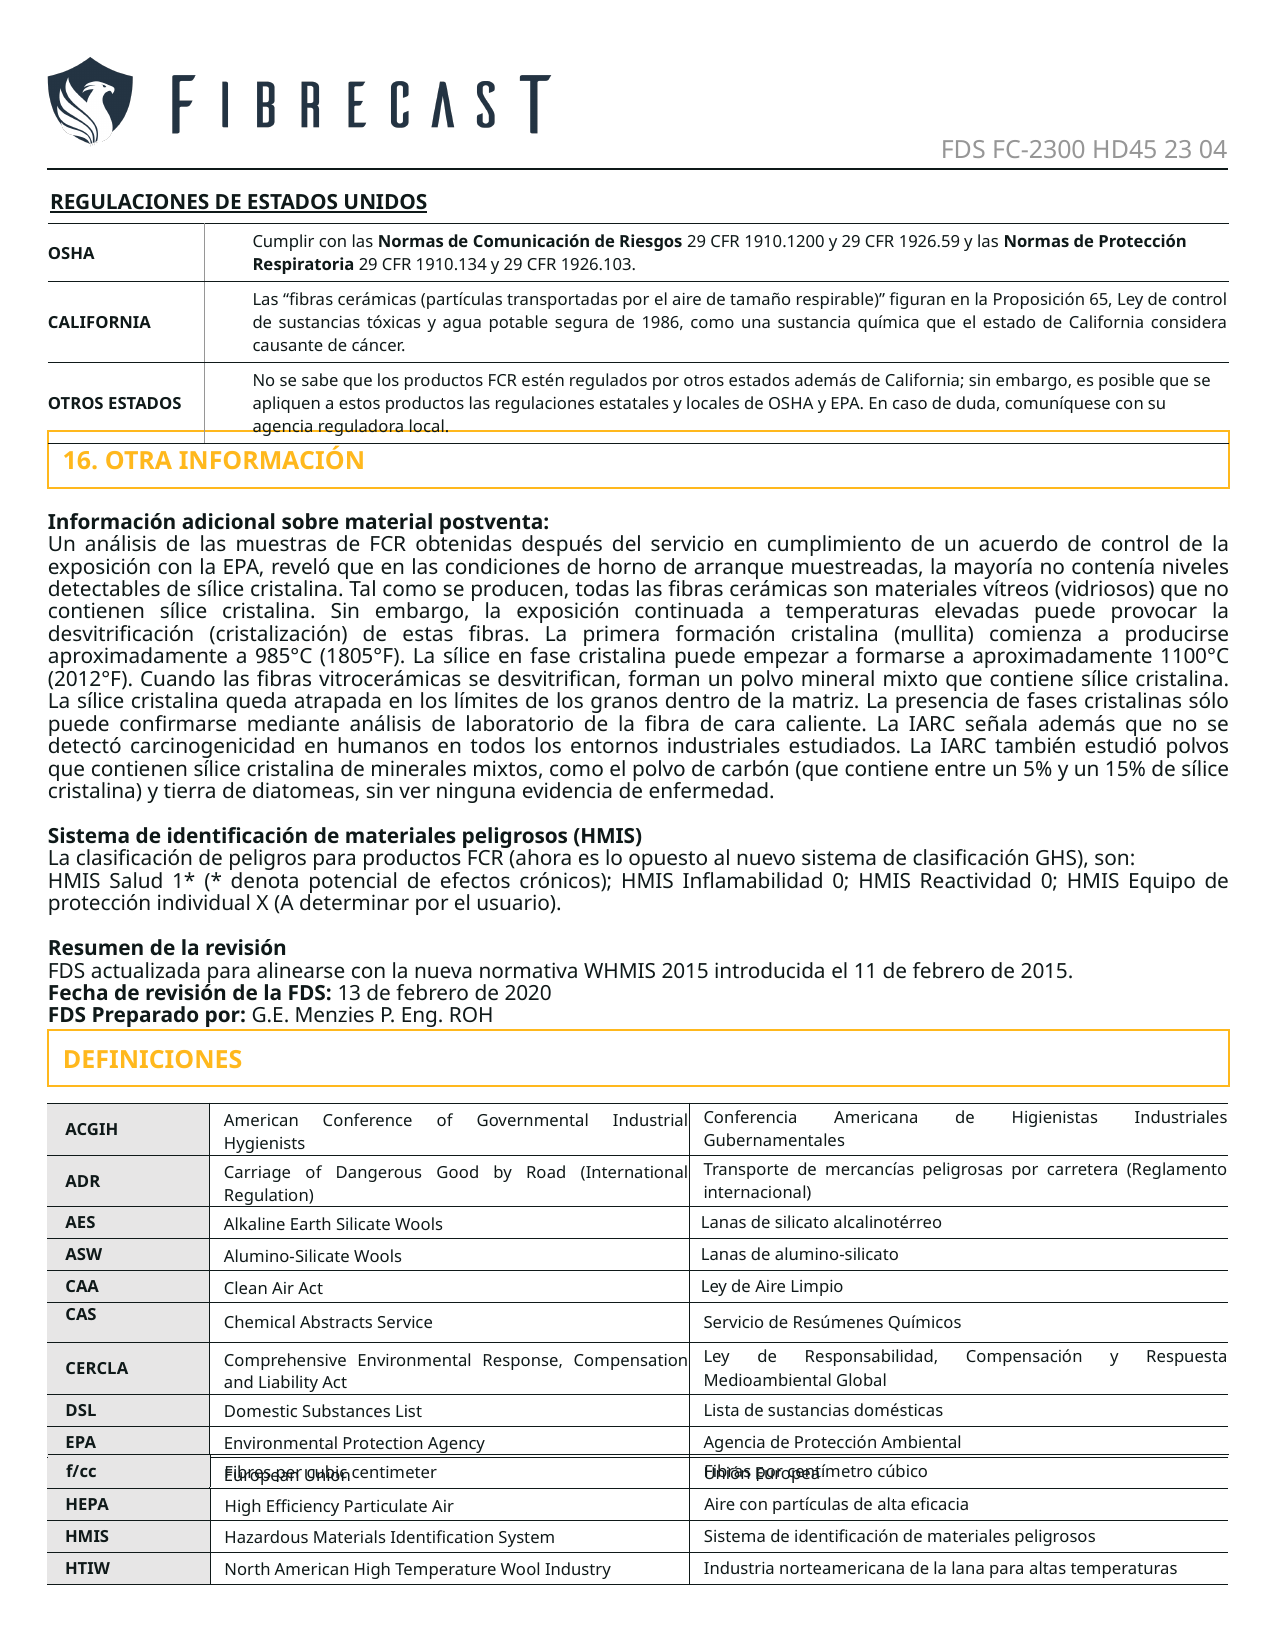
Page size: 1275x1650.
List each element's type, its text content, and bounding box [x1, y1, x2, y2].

table_cell Carriage of Dangerous Good by Road (International Regulation) [210, 1156, 689, 1206]
table_cell Domestic Substances List [210, 1395, 689, 1426]
table_cell OTROS ESTADOS [48, 363, 204, 443]
table_header Aire con partículas de alta eficacia [690, 1489, 1228, 1520]
text_box FDS FC-2300 HD45 23 04 [713, 114, 1228, 169]
table_cell CERCLA [47, 1343, 209, 1394]
table_header Fibras por centímetro cúbico [690, 1455, 1229, 1487]
table_cell Chemical Abstracts Service [210, 1303, 689, 1342]
table_cell Servicio de Resúmenes Químicos [690, 1303, 1228, 1342]
table_cell Alkaline Earth Silicate Wools [210, 1207, 689, 1238]
table_cell DSL [47, 1395, 209, 1426]
table_header HEPA [47, 1489, 210, 1520]
table_cell ADR [47, 1156, 209, 1206]
table_cell Lista de sustancias domésticas [690, 1395, 1228, 1426]
table_header f/cc [48, 1455, 210, 1487]
table_cell CAS [47, 1303, 209, 1342]
table_header Fibres per cubic centimeter [211, 1455, 689, 1487]
table_cell Ley de Responsabilidad, Compensación y Respuesta Medioambiental Global [690, 1343, 1228, 1394]
text_box 16. OTRA INFORMACIÓN [47, 430, 1230, 489]
table_cell HTIW [47, 1553, 210, 1584]
table_cell AES [47, 1207, 209, 1238]
picture [42, 45, 622, 162]
table_cell ASW [47, 1239, 209, 1270]
table_cell Industria norteamericana de la lana para altas temperaturas [690, 1553, 1228, 1584]
table_cell CAA [47, 1271, 209, 1302]
table_cell Lanas de silicato alcalinotérreo [690, 1207, 1228, 1238]
table_header Hazardous Materials Identification System [211, 1521, 689, 1552]
table_cell Las “fibras cerámicas (partículas transportadas por el aire de tamaño respirable)” figuran en la Proposición 65, Ley de control de sustancias tóxicas y agua potable segura de 1986, como una sustancia química que el estado de California considera causante de cáncer. [205, 282, 1229, 362]
table_header OSHA [48, 224, 204, 281]
table_cell Ley de Aire Limpio [690, 1271, 1228, 1302]
text_box REGULACIONES DE ESTADOS UNIDOS [35, 183, 673, 222]
table_cell Transporte de mercancías peligrosas por carretera (Reglamento internacional) [690, 1156, 1228, 1206]
table_cell Lanas de alumino-silicato [690, 1239, 1228, 1270]
table_header HMIS [47, 1521, 210, 1552]
table_cell Agencia de Protección Ambiental [690, 1427, 1228, 1454]
table_header Cumplir con las Normas de Comunicación de Riesgos 29 CFR 1910.1200 y 29 CFR 1926.59 y las Normas de Protección Respiratoria 29 CFR 1910.134 y 29 CFR 1926.103. [205, 224, 1229, 281]
table_cell No se sabe que los productos FCR estén regulados por otros estados además de California; sin embargo, es posible que se apliquen a estos productos las regulaciones estatales y locales de OSHA y EPA. En caso de duda, comuníquese con su agencia reguladora local. [205, 363, 1229, 443]
table_cell EPA [47, 1427, 209, 1454]
text_box DEFINICIONES [47, 1029, 1230, 1087]
table_header Sistema de identificación de materiales peligrosos [690, 1521, 1228, 1552]
table_cell CALIFORNIA [48, 282, 204, 362]
table_header High Efficiency Particulate Air [211, 1489, 689, 1520]
table_cell Comprehensive Environmental Response, Compensation and Liability Act [210, 1343, 689, 1394]
table_cell North American High Temperature Wool Industry [211, 1553, 689, 1584]
table_cell Environmental Protection Agency [210, 1427, 689, 1454]
table_cell Clean Air Act [210, 1271, 689, 1302]
table_header ACGIH [47, 1104, 209, 1155]
table_header American Conference of Governmental Industrial Hygienists [210, 1104, 689, 1155]
table_header Conferencia Americana de Higienistas Industriales Gubernamentales [690, 1104, 1228, 1155]
table_cell Alumino-Silicate Wools [210, 1239, 689, 1270]
text_box Información adicional sobre material postventa: Un análisis de las muestras de FCR obtenidas después del servicio en cumplimiento de un acuerdo de control de la exposición con la EPA, reveló que en las condiciones de horno de arranque muestreadas, la mayoría no contenía niveles detectables de sílice cristalina. Tal como se producen, todas las fibras cerámicas son materiales vítreos (vidriosos) que no contienen sílice cristalina. Sin embargo, la exposición continuada a temperaturas elevadas puede provocar la desvitrificación (cristalización) de estas fibras. La primera formación cristalina (mullita) comienza a producirse aproximadamente a 985°C (1805°F). La sílice en fase cristalina puede empezar a formarse a aproximadamente 1100°C (2012°F). Cuando las fibras vitrocerámicas se desvitrifican, forman un polvo mineral mixto que contiene sílice cristalina. La sílice cristalina queda atrapada en los límites de los granos dentro de la matriz. La presencia de fases cristalinas sólo puede confirmarse mediante análisis de laboratorio de la fibra de cara caliente. La IARC señala además que no se detectó carcinogenicidad en humanos en todos los entornos industriales estudiados. La IARC también estudió polvos que contienen sílice cristalina de minerales mixtos, como el polvo de carbón (que contiene entre un 5% y un 15% de sílice cristalina) y tierra de diatomeas, sin ver ninguna evidencia de enfermedad. Sistema de identificación de materiales peligrosos (HMIS) La clasificación de peligros para productos FCR (ahora es lo opuesto al nuevo sistema de clasificación GHS), son: HMIS Salud 1* (* denota potencial de efectos crónicos); HMIS Inflamabilidad 0; HMIS Reactividad 0; HMIS Equipo de protección individual X (A determinar por el usuario). Resumen de la revisión FDS actualizada para alinearse con la nueva normativa WHMIS 2015 introducida el 11 de febrero de 2015. Fecha de revisión de la FDS: 13 de febrero de 2020 FDS Preparado por: G.E. Menzies P. Eng. ROH [47, 511, 1230, 1012]
